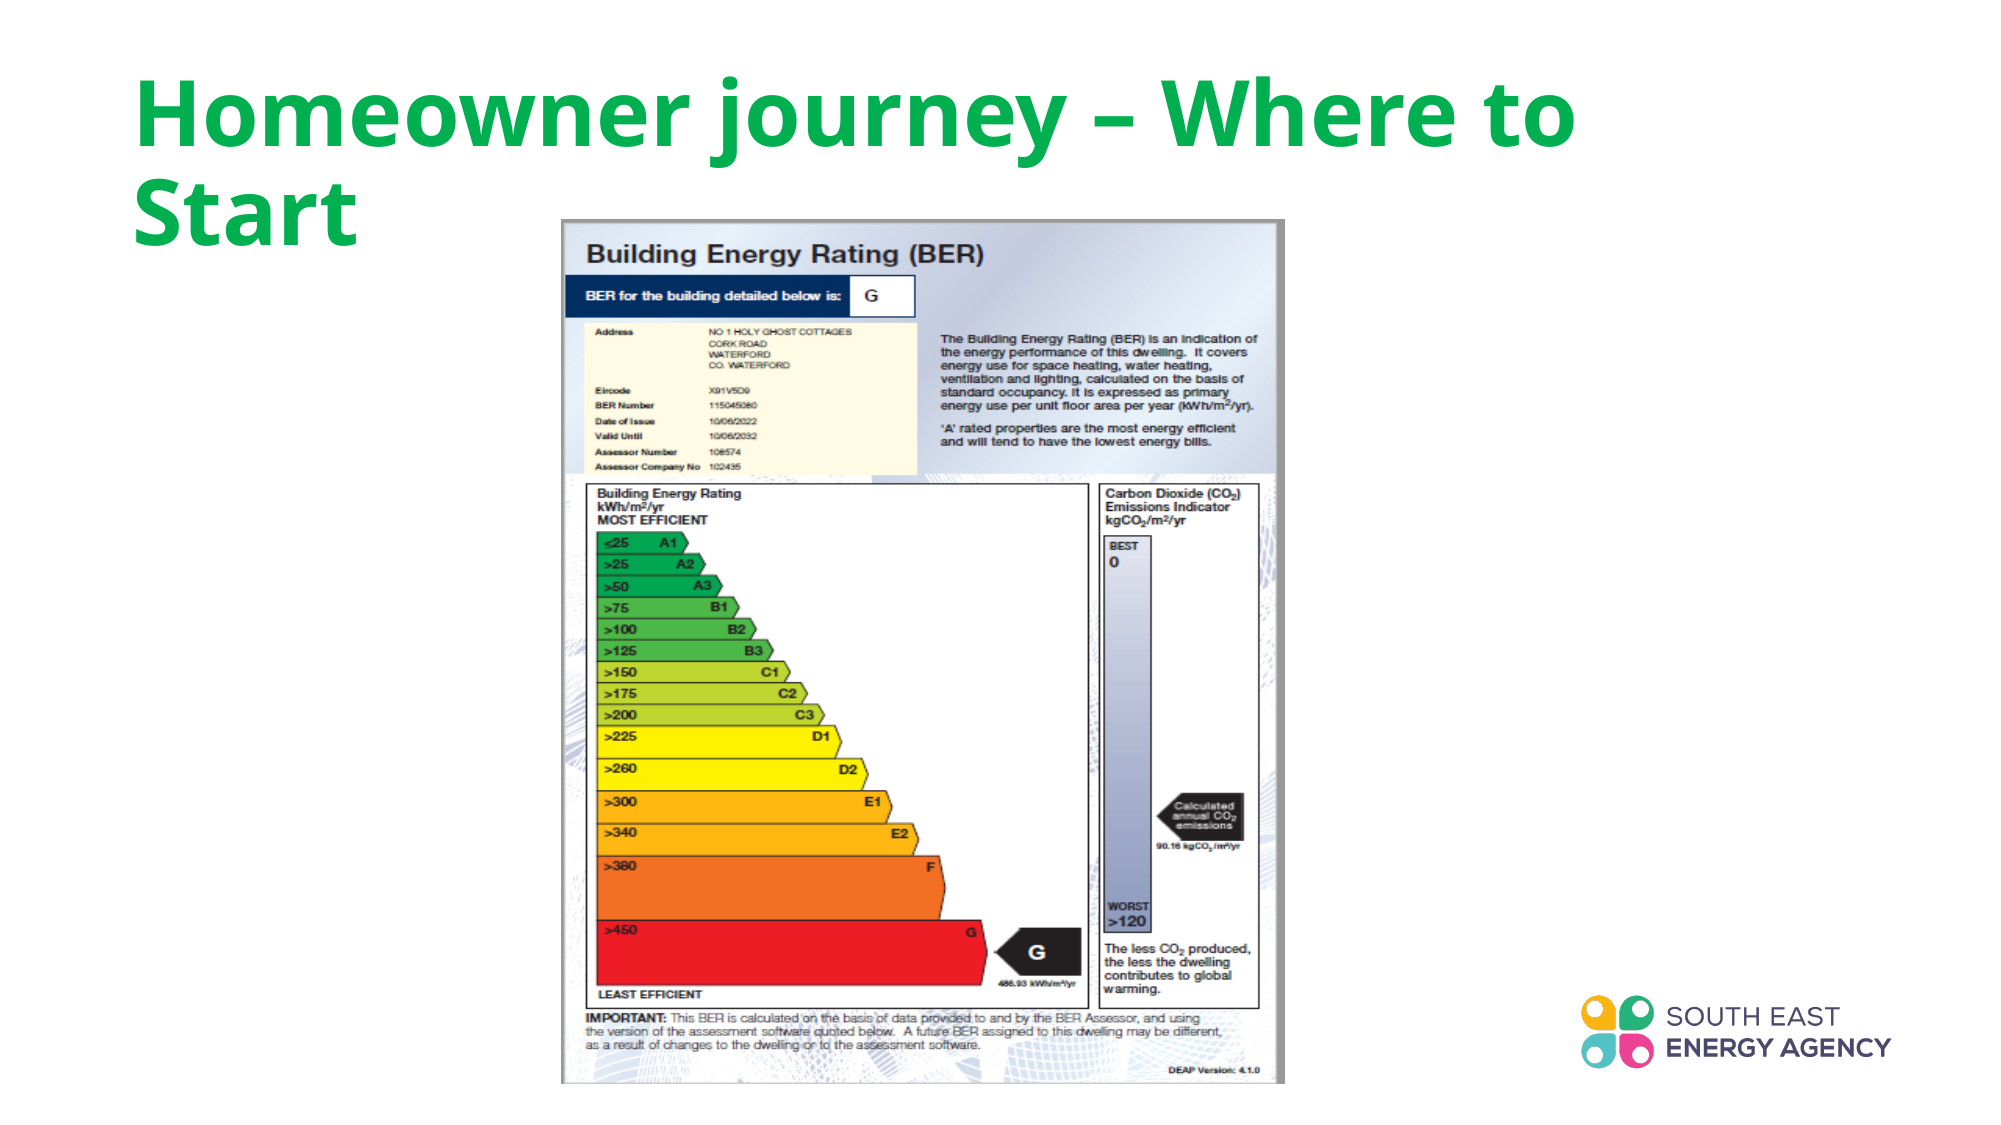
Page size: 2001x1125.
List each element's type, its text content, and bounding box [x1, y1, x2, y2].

title Homeowner journey – Where to Start [117, 70, 1843, 262]
picture [1551, 966, 1920, 1096]
picture [560, 219, 1285, 1084]
